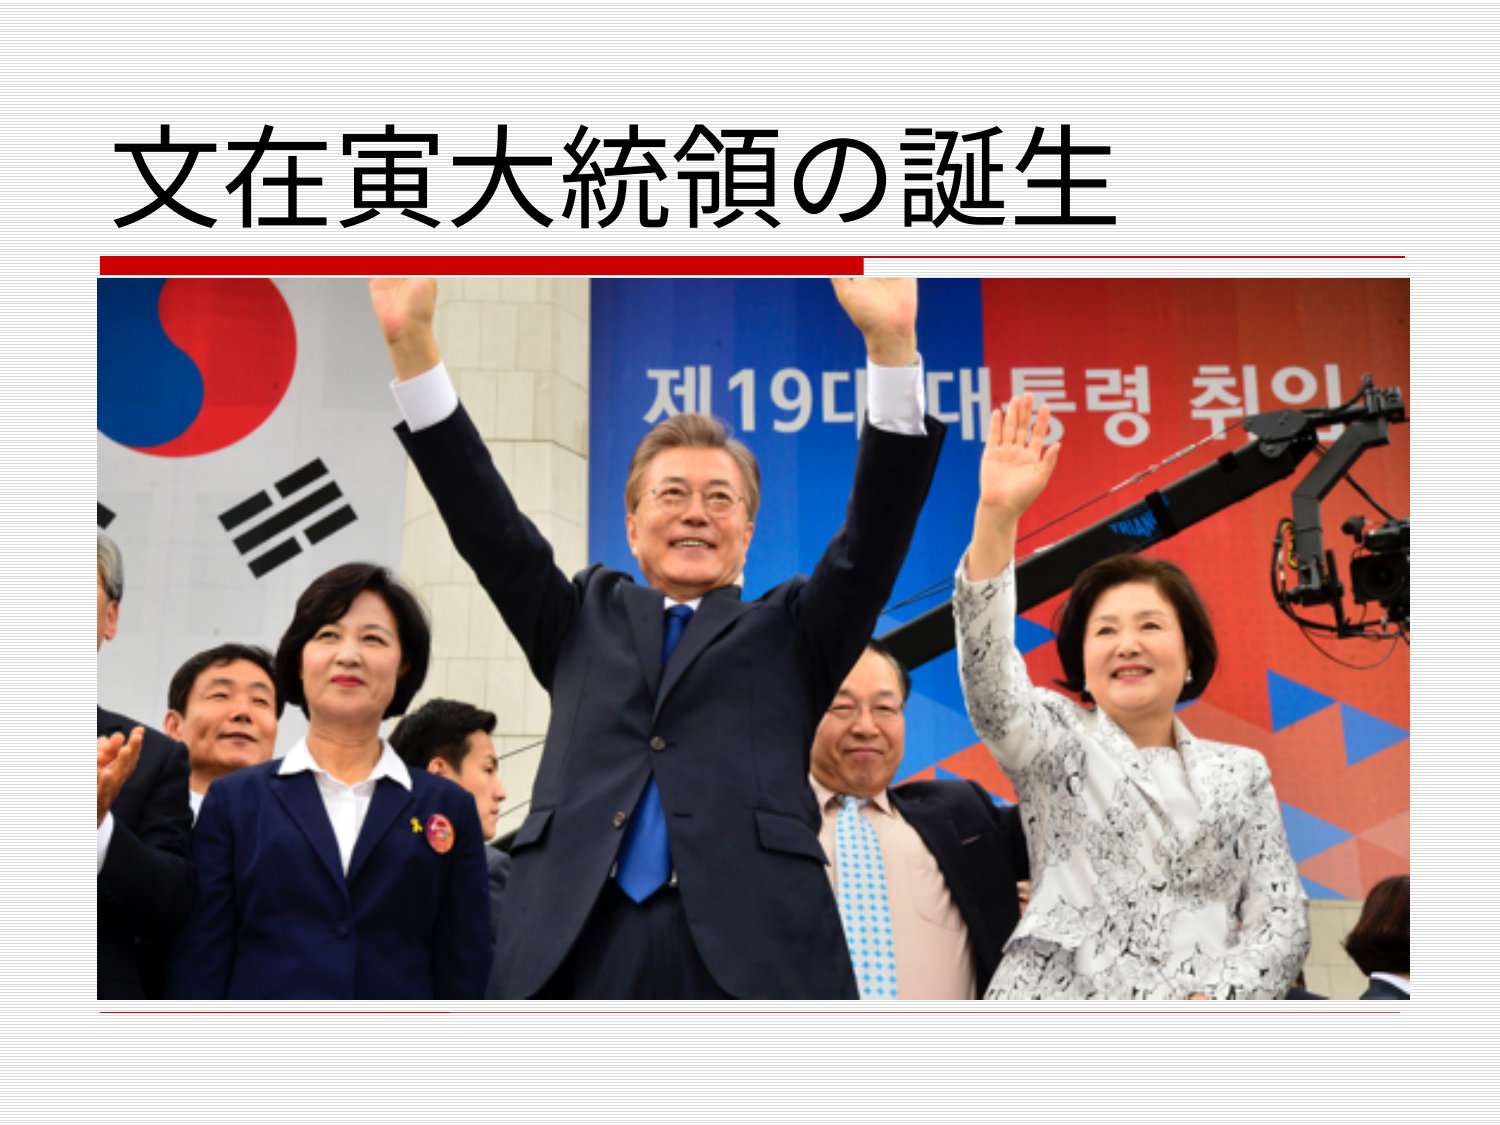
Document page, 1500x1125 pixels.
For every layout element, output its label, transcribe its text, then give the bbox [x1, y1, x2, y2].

picture [97, 278, 1411, 1000]
title 文在寅大統領の誕生 [93, 49, 1407, 250]
